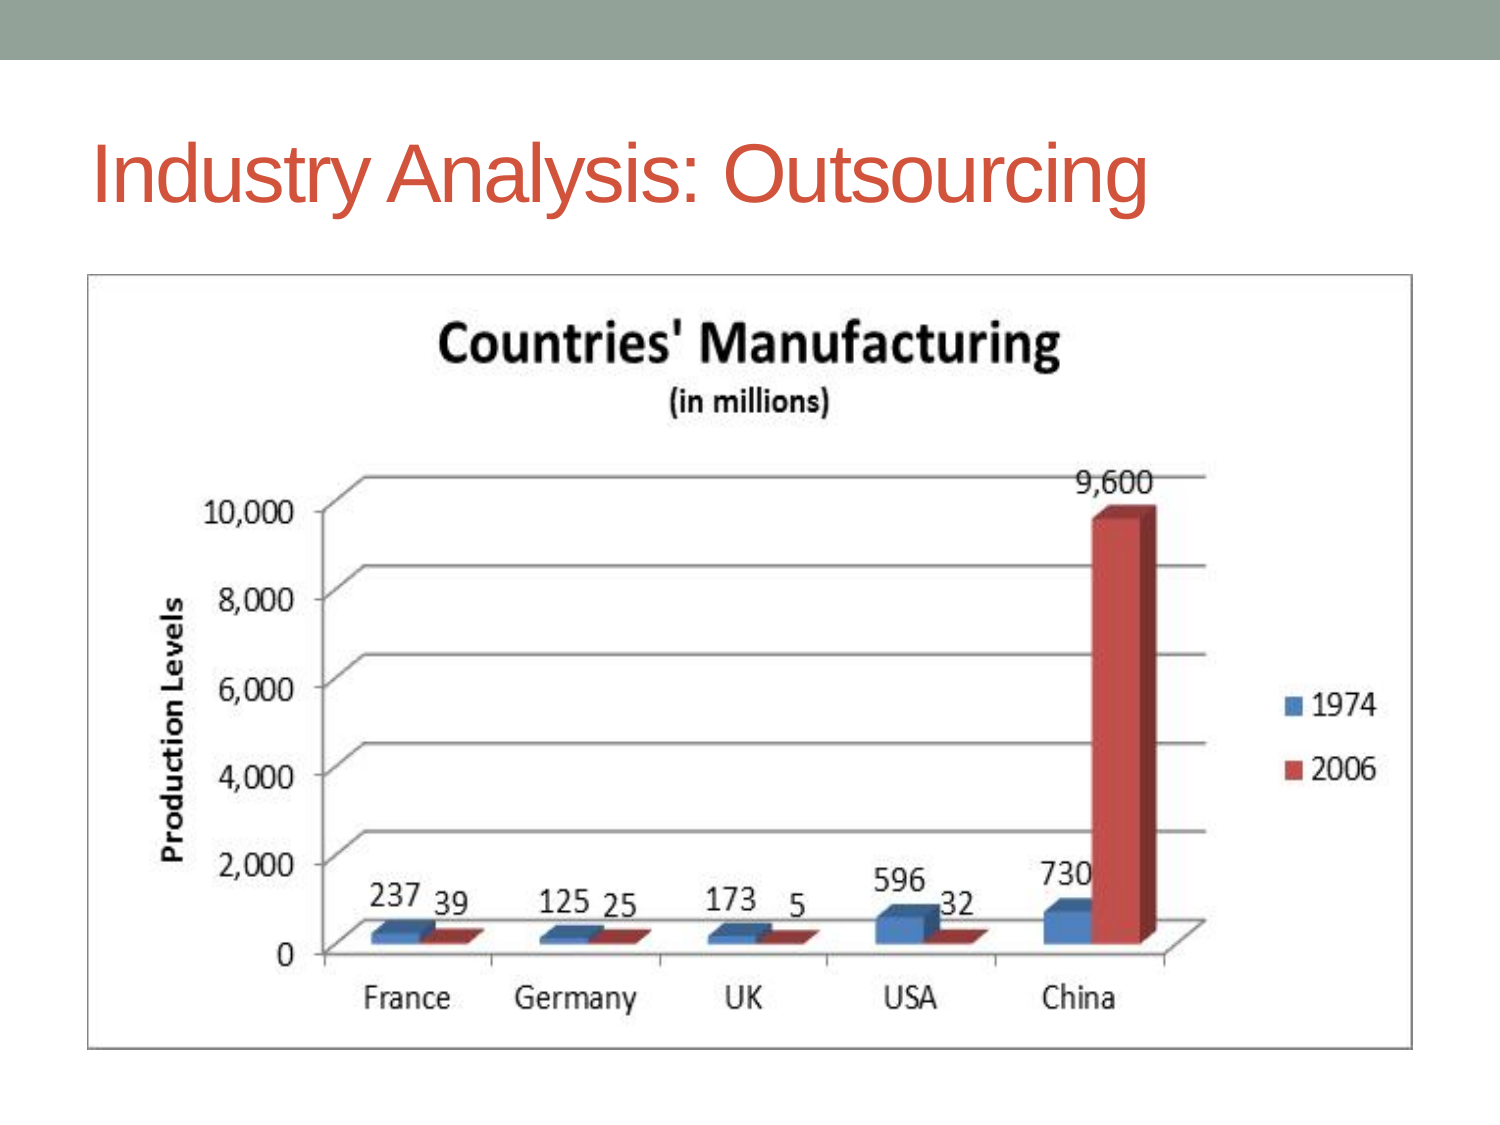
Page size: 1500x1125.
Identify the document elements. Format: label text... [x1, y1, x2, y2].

title Industry Analysis: Outsourcing [75, 87, 1425, 250]
picture [87, 274, 1413, 1051]
